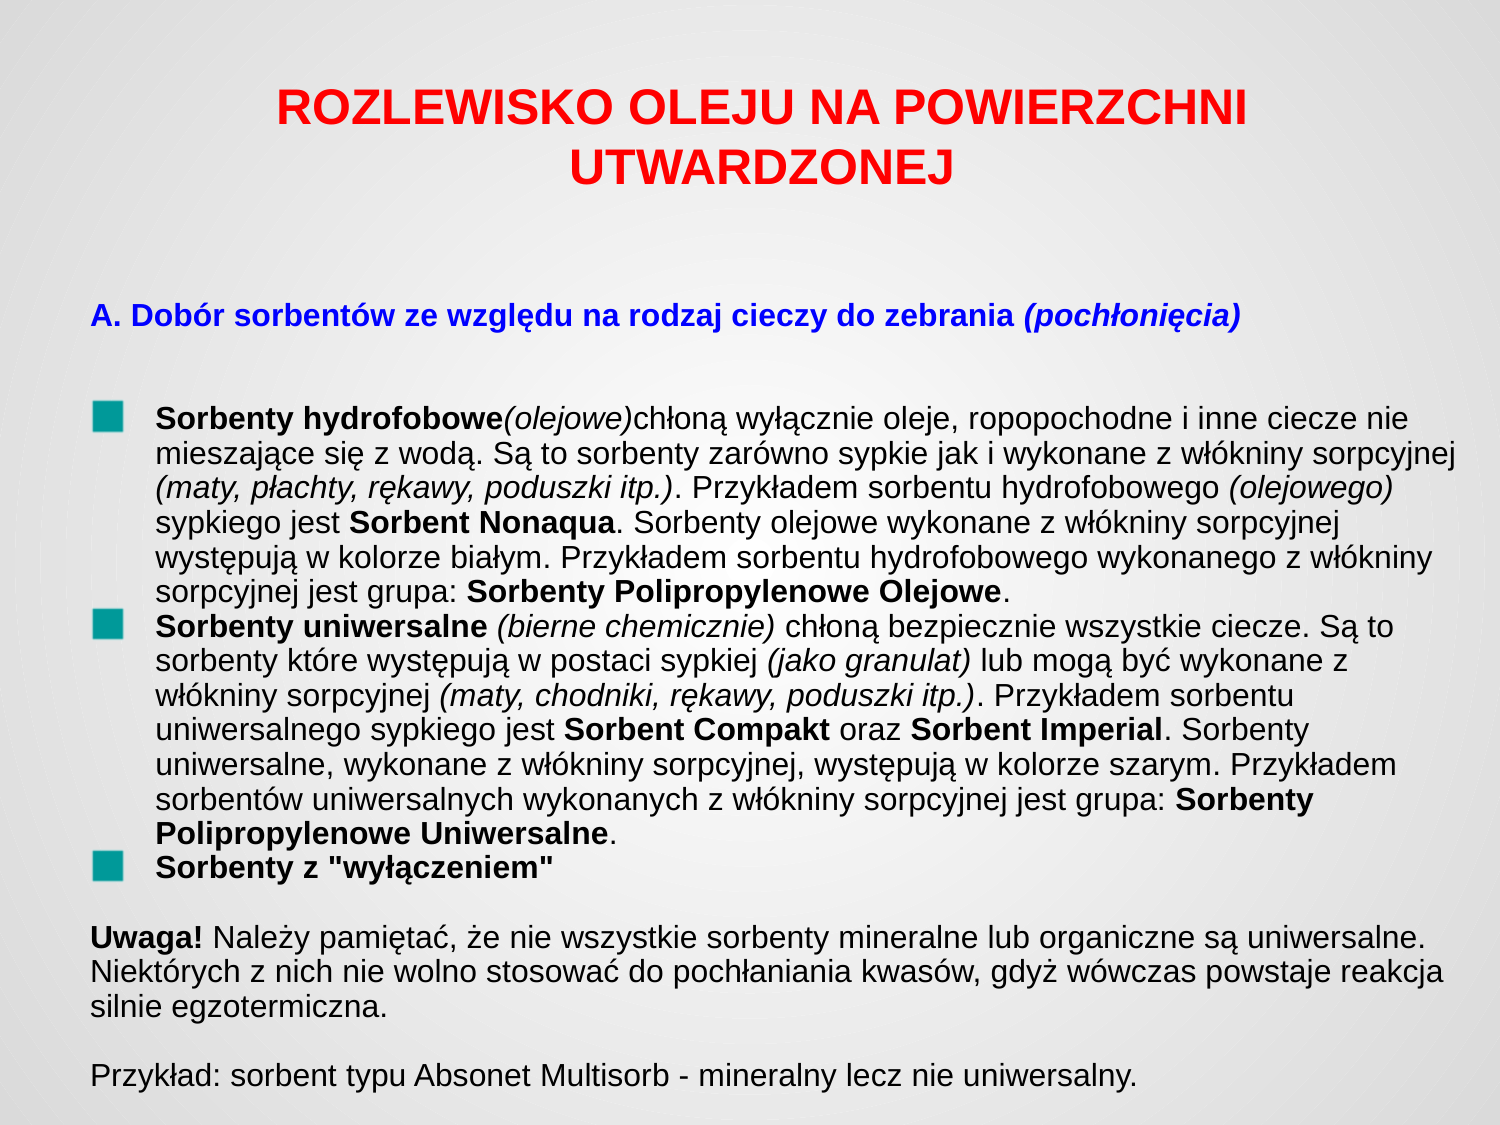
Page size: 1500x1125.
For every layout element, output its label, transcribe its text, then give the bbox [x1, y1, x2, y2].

title ROZLEWISKO OLEJU NA POWIERZCHNI UTWARDZONEJ [253, 35, 1272, 202]
picture [90, 848, 128, 886]
picture [90, 398, 128, 437]
list A. Dobór sorbentów ze względu na rodzaj cieczy do zebrania (pochłonięcia) Sorbenty hydrofobowe(olejowe)chłoną wyłącznie oleje, ropopochodne i inne ciecze nie mieszające się z wodą. Są to sorbenty zarówno sypkie jak i wykonane z włókniny sorpcyjnej (maty, płachty, rękawy, poduszki itp.). Przykładem sorbentu hydrofobowego (olejowego) sypkiego jest Sorbent Nonaqua. Sorbenty olejowe wykonane z włókniny sorpcyjnej występują w kolorze białym. Przykładem sorbentu hydrofobowego wykonanego z włókniny sorpcyjnej jest grupa: Sorbenty Polipropylenowe Olejowe. Sorbenty uniwersalne (bierne chemicznie) chłoną bezpiecznie wszystkie ciecze. Są to sorbenty które występują w postaci sypkiej (jako granulat) lub mogą być wykonane z włókniny sorpcyjnej (maty, chodniki, rękawy, poduszki itp.). Przykładem sorbentu uniwersalnego sypkiego jest Sorbent Compakt oraz Sorbent Imperial. Sorbenty uniwersalne, wykonane z włókniny sorpcyjnej, występują w kolorze szarym. Przykładem sorbentów uniwersalnych wykonanych z włókniny sorpcyjnej jest grupa: Sorbenty Polipropylenowe Uniwersalne. Sorbenty z "wyłączeniem" Uwaga! Należy pamiętać, że nie wszystkie sorbenty mineralne lub organiczne są uniwersalne. Niektórych z nich nie wolno stosować do pochłaniania kwasów, gdyż wówczas powstaje reakcja silnie egzotermiczna. Przykład: sorbent typu Absonet Multisorb - mineralny lecz nie uniwersalny. [75, 291, 1483, 1106]
picture [90, 606, 128, 644]
